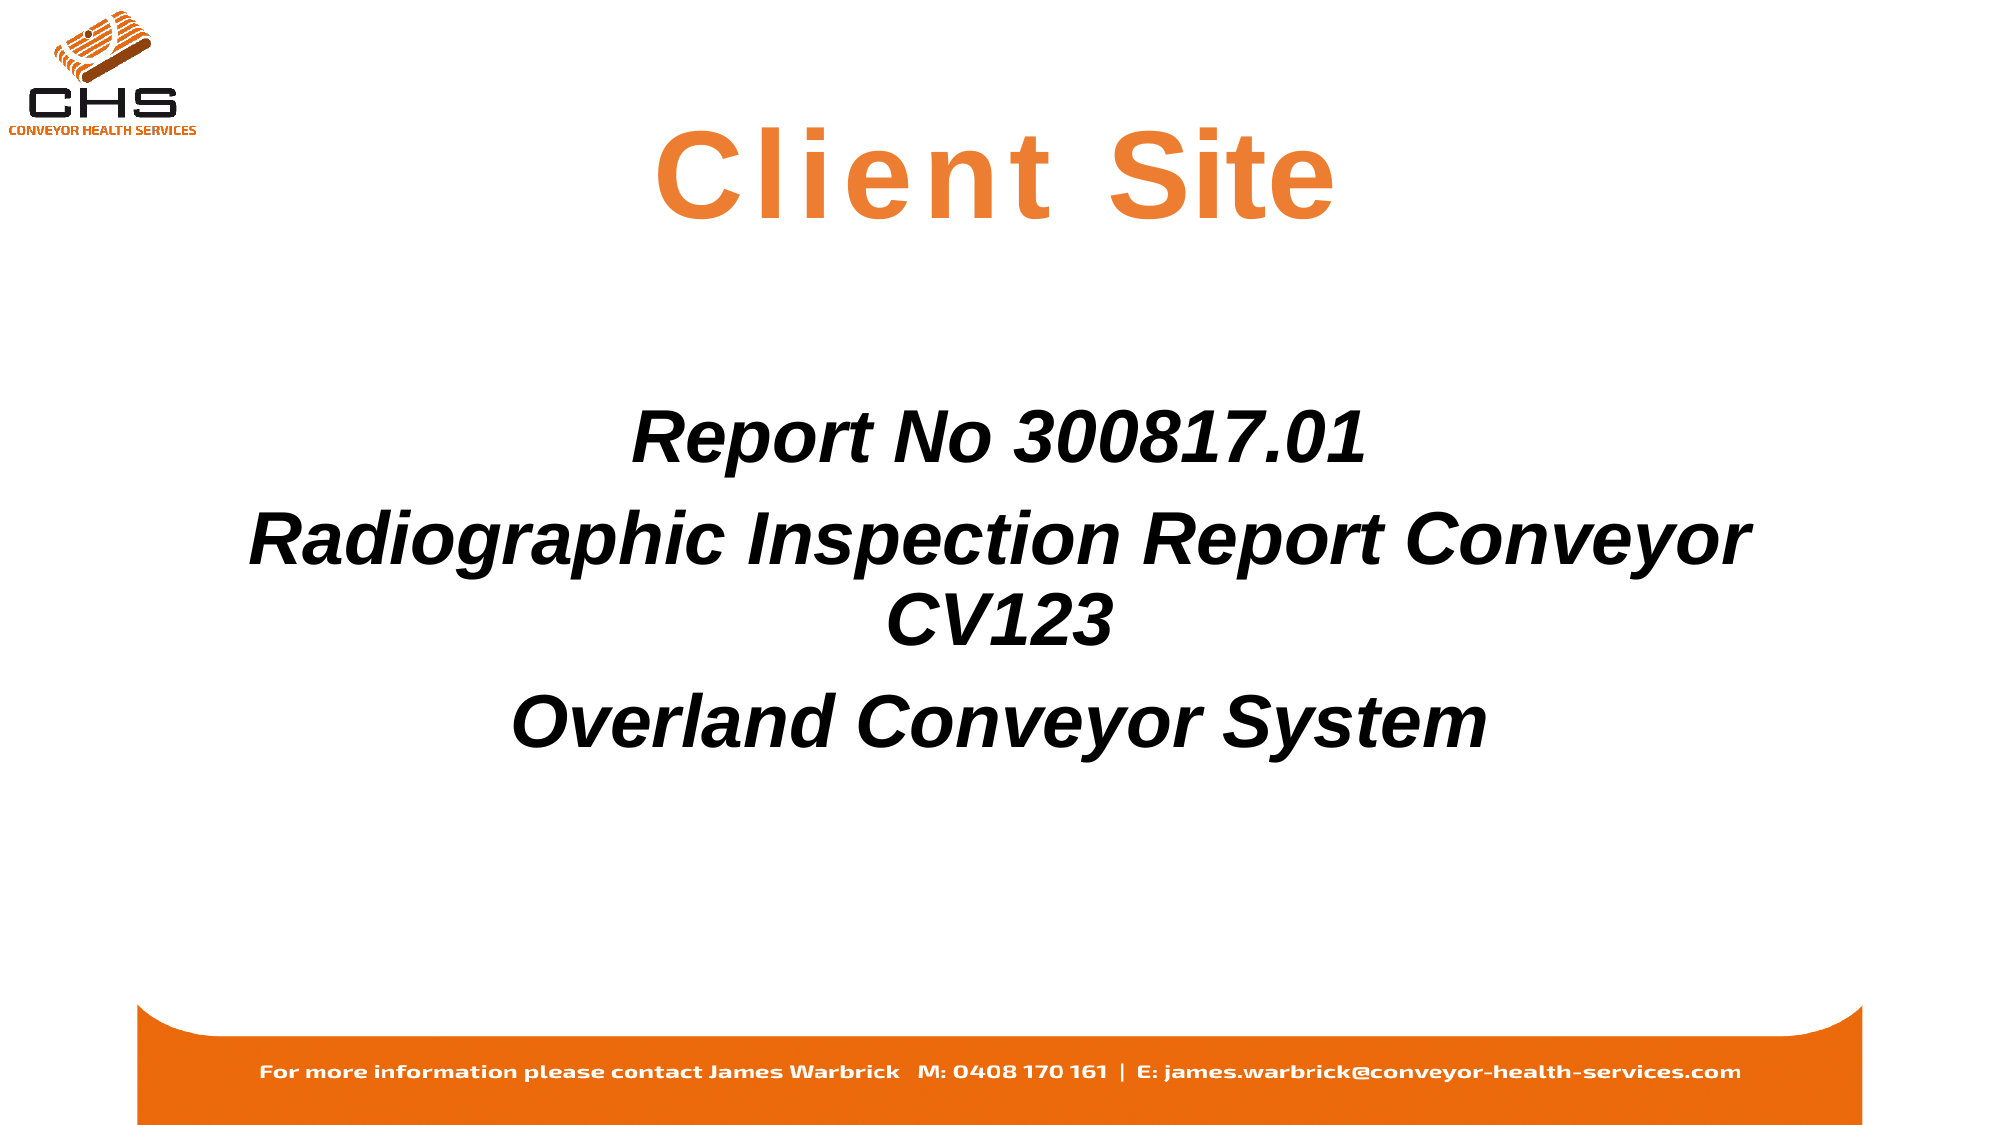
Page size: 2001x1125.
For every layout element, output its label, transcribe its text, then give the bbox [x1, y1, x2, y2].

title Client Site [338, 59, 1548, 278]
picture [9, 10, 196, 135]
list Report No 300817.01 Radiographic Inspection Report Conveyor CV123 Overland Conveyor System [137, 299, 1863, 991]
picture [137, 991, 1863, 1125]
